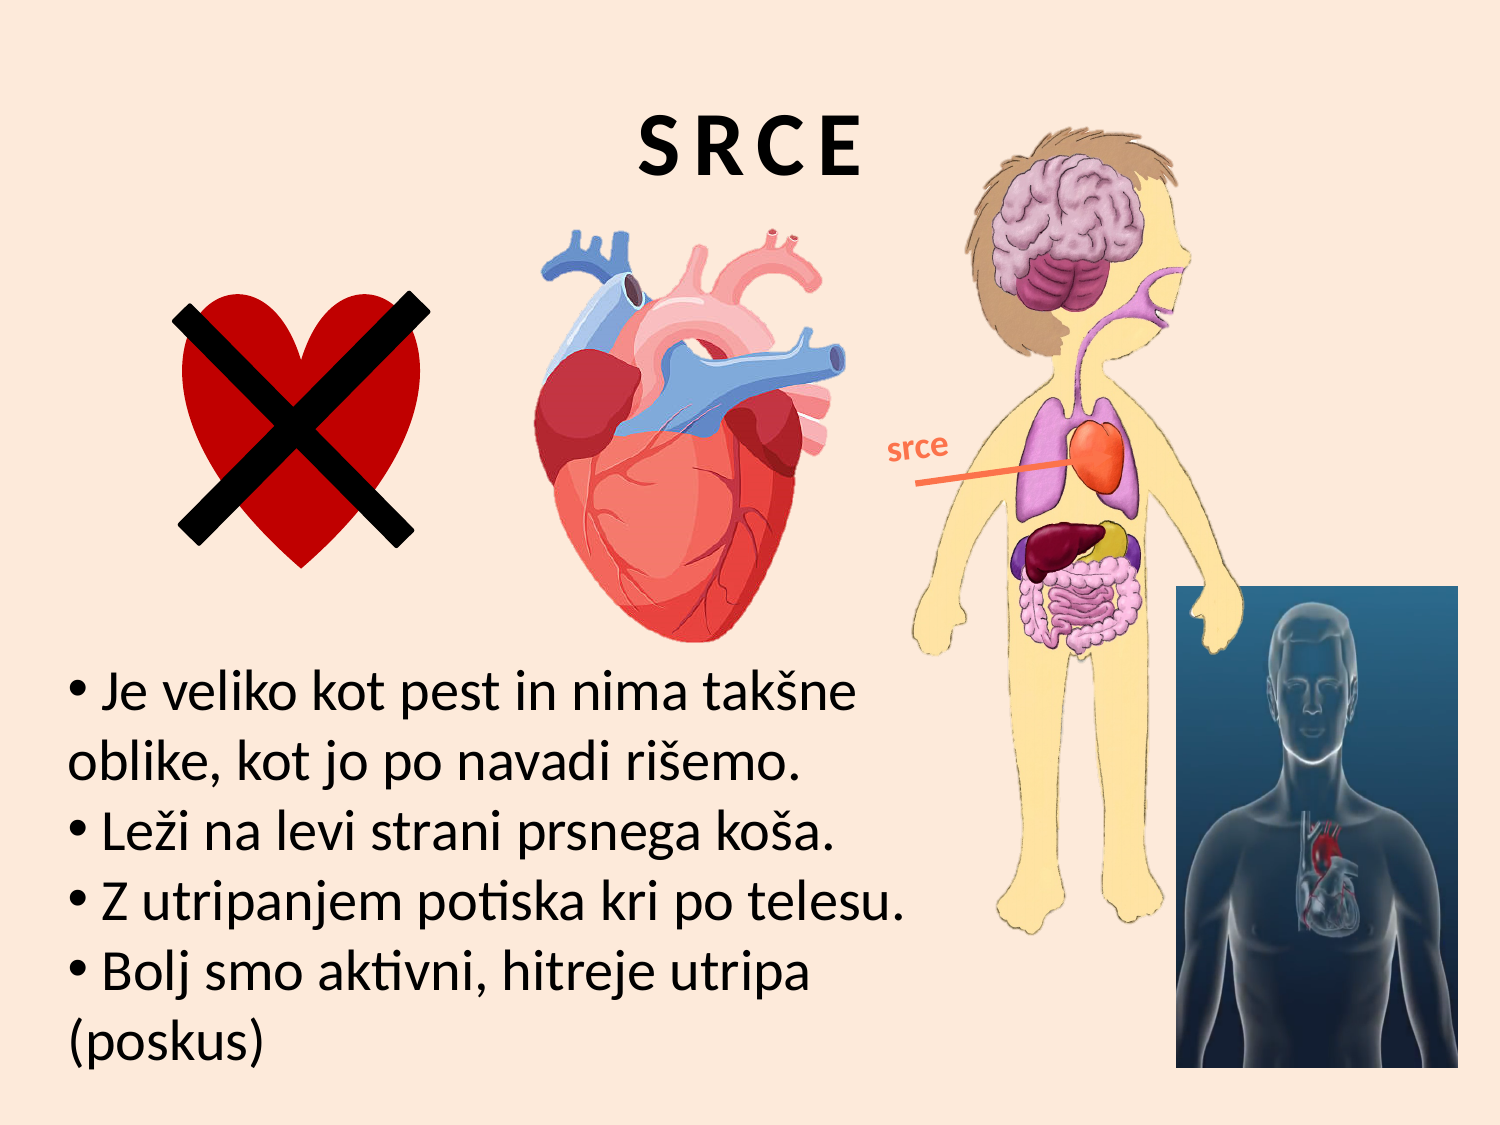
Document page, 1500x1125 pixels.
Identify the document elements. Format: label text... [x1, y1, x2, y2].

text_box [317, 343, 402, 491]
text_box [1174, 585, 1459, 1069]
picture [407, 113, 1270, 941]
title SRCE [75, 45, 1425, 233]
text_box [177, 426, 296, 546]
text_box [238, 449, 360, 571]
text_box [179, 337, 273, 482]
text_box [199, 292, 395, 406]
text_box [171, 303, 402, 549]
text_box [915, 455, 1113, 484]
text_box Je veliko kot pest in nima takšne oblike, kot jo po navadi rišemo. Leži na levi strani prsnega koša. Z utripanjem potiska kri po telesu. Bolj smo aktivni, hitreje utripa (poskus) [53, 645, 975, 1080]
text_box [294, 296, 402, 429]
